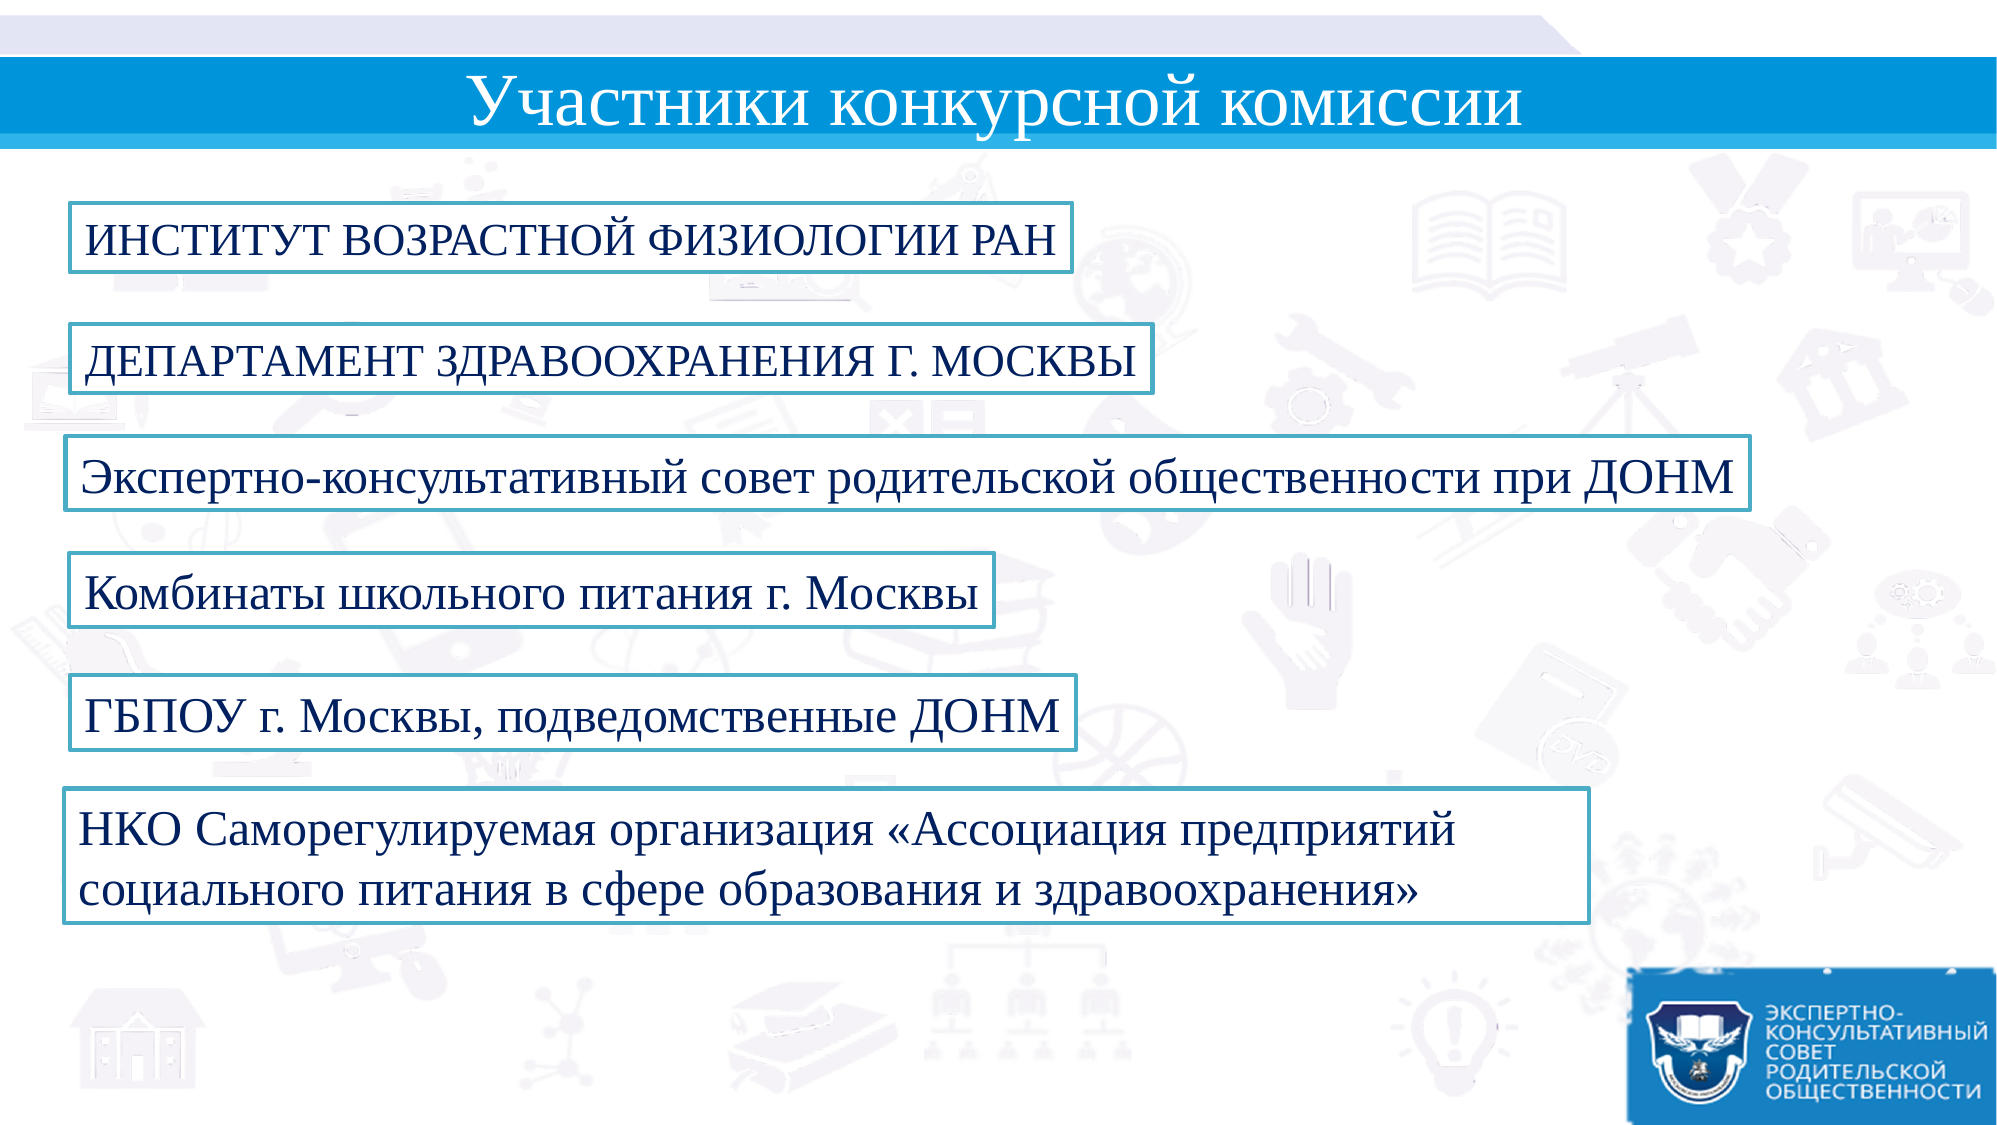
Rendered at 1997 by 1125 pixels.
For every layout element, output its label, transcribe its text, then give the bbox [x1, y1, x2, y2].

text_box Экспертно-консультативный совет родительской общественности при ДОНМ [63, 434, 1752, 512]
text_box НКО Саморегулируемая организация «Ассоциация предприятий социального питания в сфере образования и здравоохранения» [62, 786, 1591, 925]
text_box Участники конкурсной комиссии [0, 42, 1993, 148]
text_box ИНСТИТУТ ВОЗРАСТНОЙ ФИЗИОЛОГИИ РАН [68, 201, 1074, 274]
picture [1628, 964, 1997, 1125]
picture [0, 0, 1997, 56]
picture [1993, 134, 1997, 149]
text_box ГБПОУ г. Москвы, подведомственные ДОНМ [68, 673, 1078, 752]
text_box ДЕПАРТАМЕНТ ЗДРАВООХРАНЕНИЯ Г. МОСКВЫ [68, 322, 1155, 395]
text_box Комбинаты школьного питания г. Москвы [67, 551, 996, 629]
